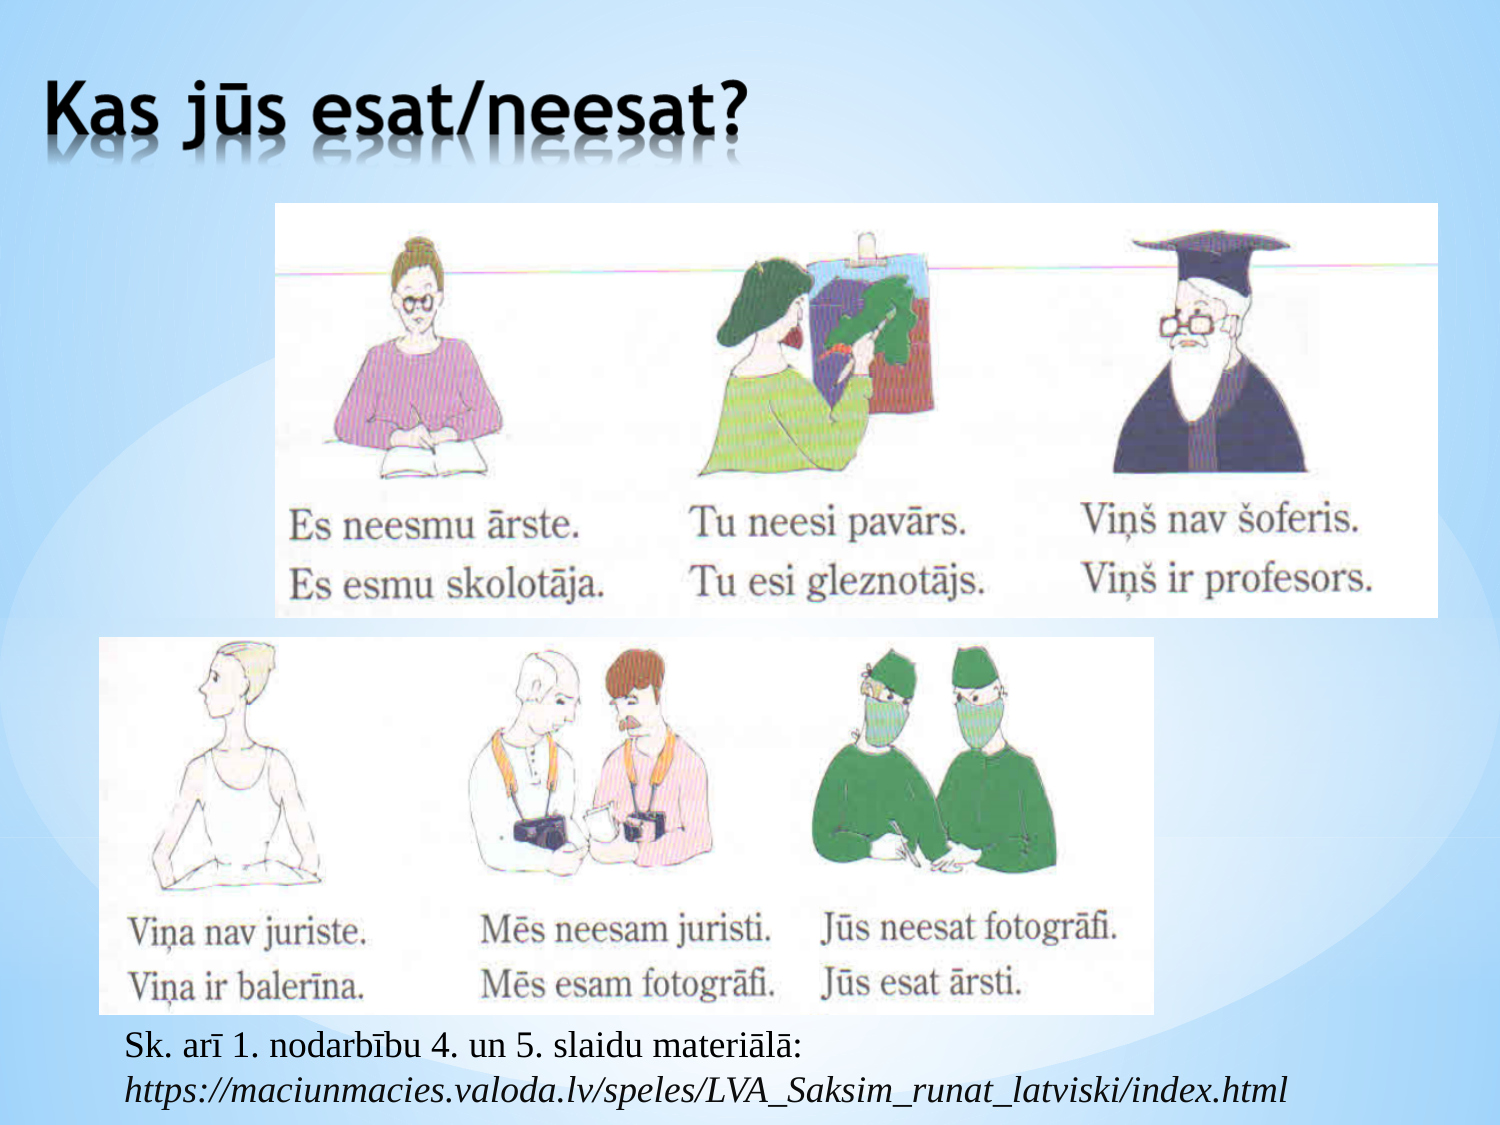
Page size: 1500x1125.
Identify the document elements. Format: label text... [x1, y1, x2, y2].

picture [99, 637, 1154, 1016]
picture [0, 40, 931, 242]
text_box Sk. arī 1. nodarbību 4. un 5. slaidu materiālā: https://maciunmacies.valoda.lv/speles/LVA_Saksim_runat_latviski/index.html [109, 1012, 1305, 1117]
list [274, 203, 1438, 618]
